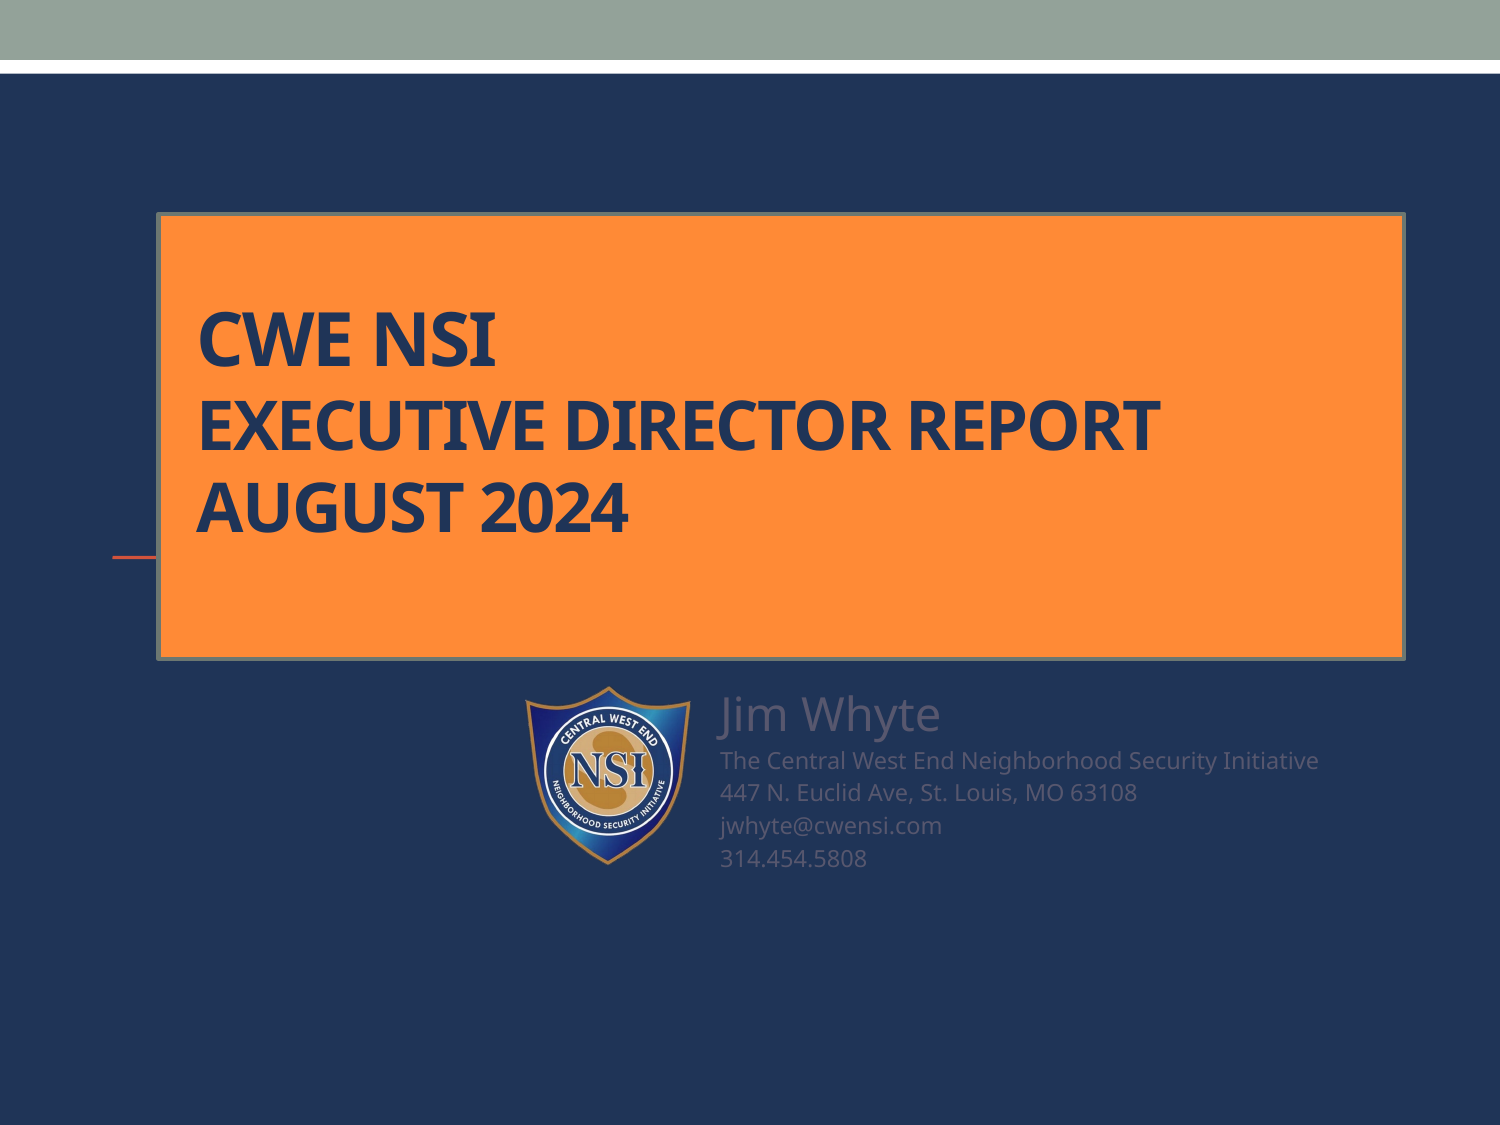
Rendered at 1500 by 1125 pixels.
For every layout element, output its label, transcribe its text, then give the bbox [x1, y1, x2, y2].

subtitle Jim Whyte The Central West End Neighborhood Security Initiative 447 N. Euclid Ave, St. Louis, MO 63108 jwhyte@cwensi.com 314.454.5808 [711, 677, 1430, 881]
title CWE NSI Executive Director Report August 2024 [181, 289, 1390, 554]
picture [511, 676, 706, 881]
text_box [275, 346, 1075, 456]
text_box [156, 212, 1406, 661]
